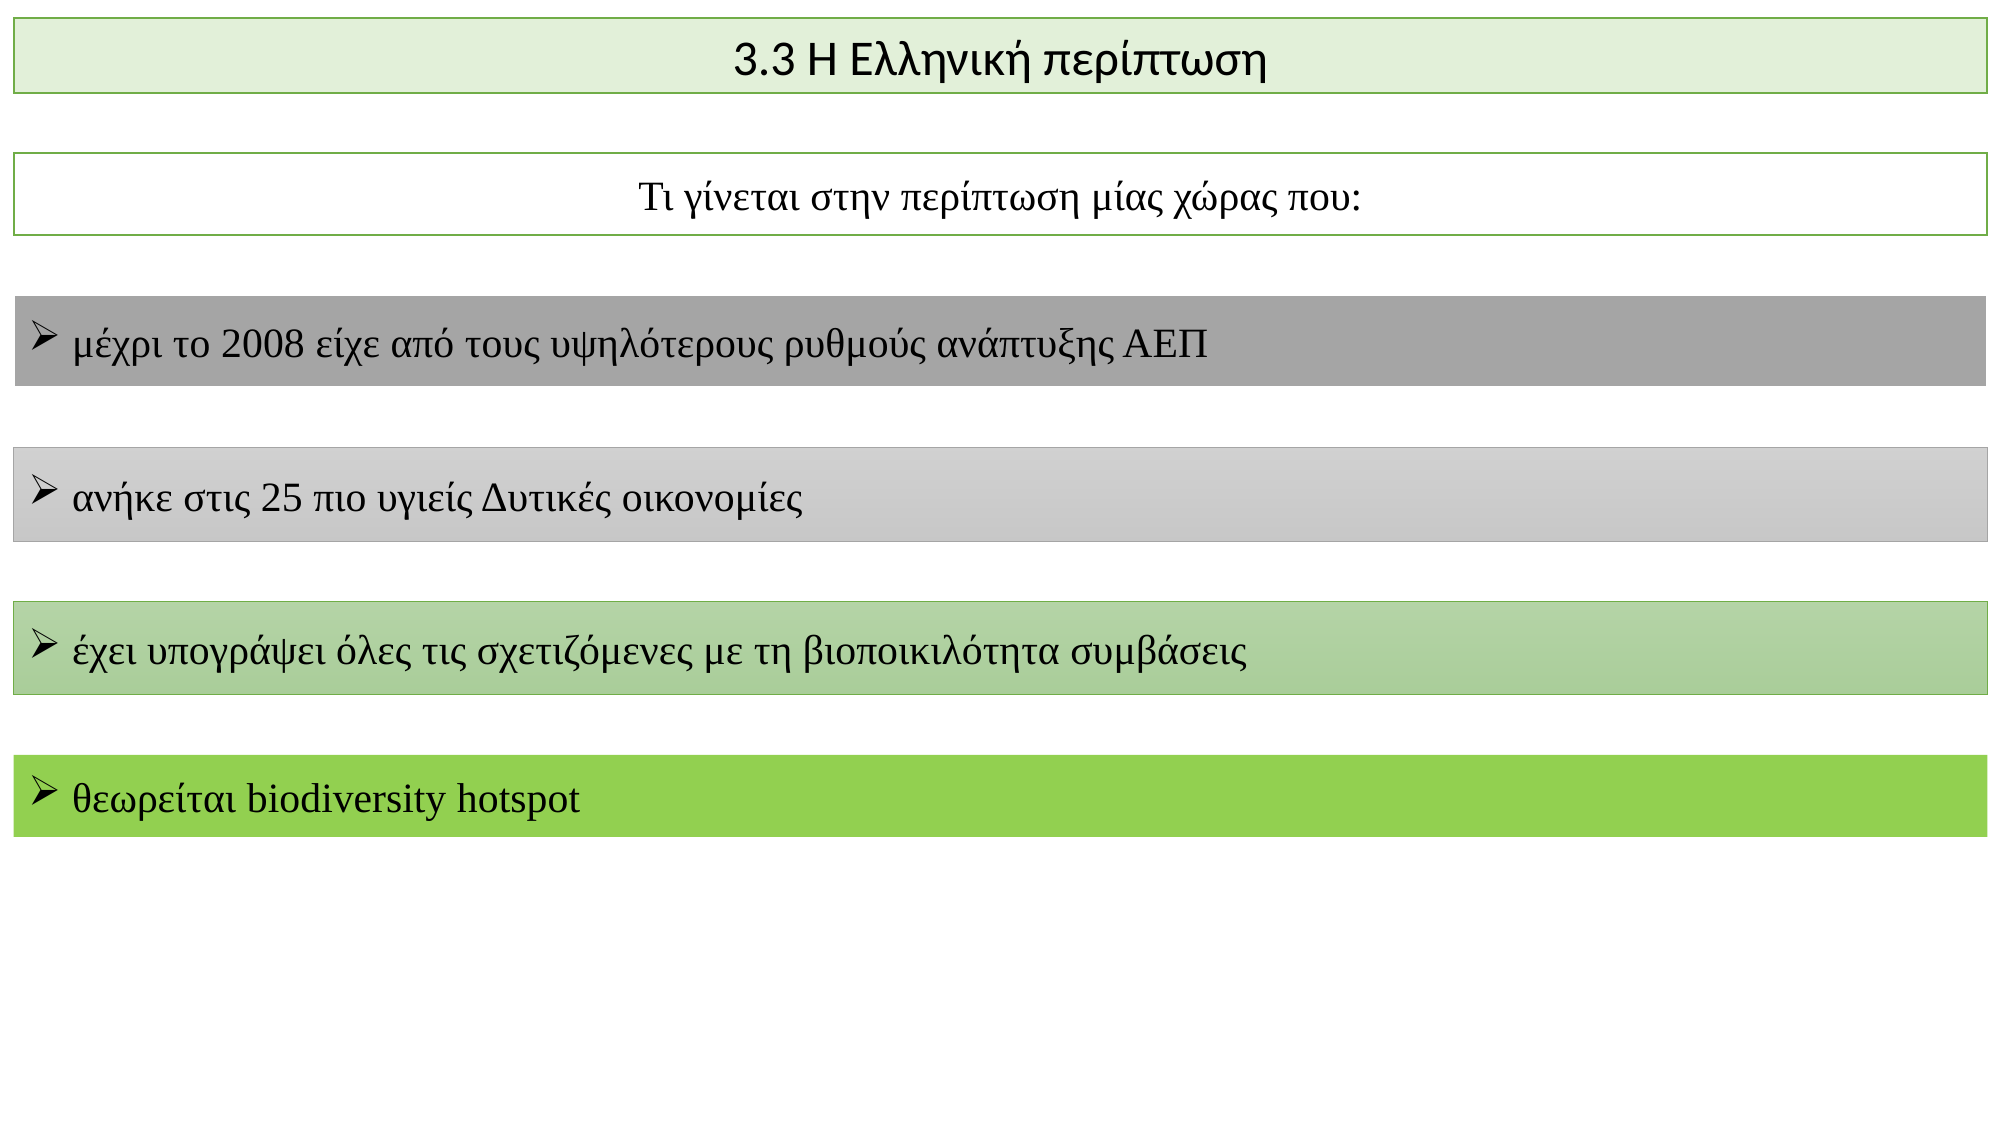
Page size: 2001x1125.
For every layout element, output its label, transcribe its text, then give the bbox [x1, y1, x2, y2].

text_box Τι γίνεται στην περίπτωση μίας χώρας που: [13, 152, 1988, 236]
text_box 3.3 Η Ελληνική περίπτωση [13, 17, 1988, 94]
text_box θεωρείται biodiversity hotspot [13, 754, 1988, 838]
text_box μέχρι το 2008 είχε από τους υψηλότερους ρυθμούς ανάπτυξης ΑΕΠ [12, 292, 1989, 389]
text_box έχει υπογράψει όλες τις σχετιζόμενες με τη βιοποικιλότητα συμβάσεις [13, 601, 1988, 695]
text_box ανήκε στις 25 πιο υγιείς Δυτικές οικονομίες [13, 447, 1988, 542]
